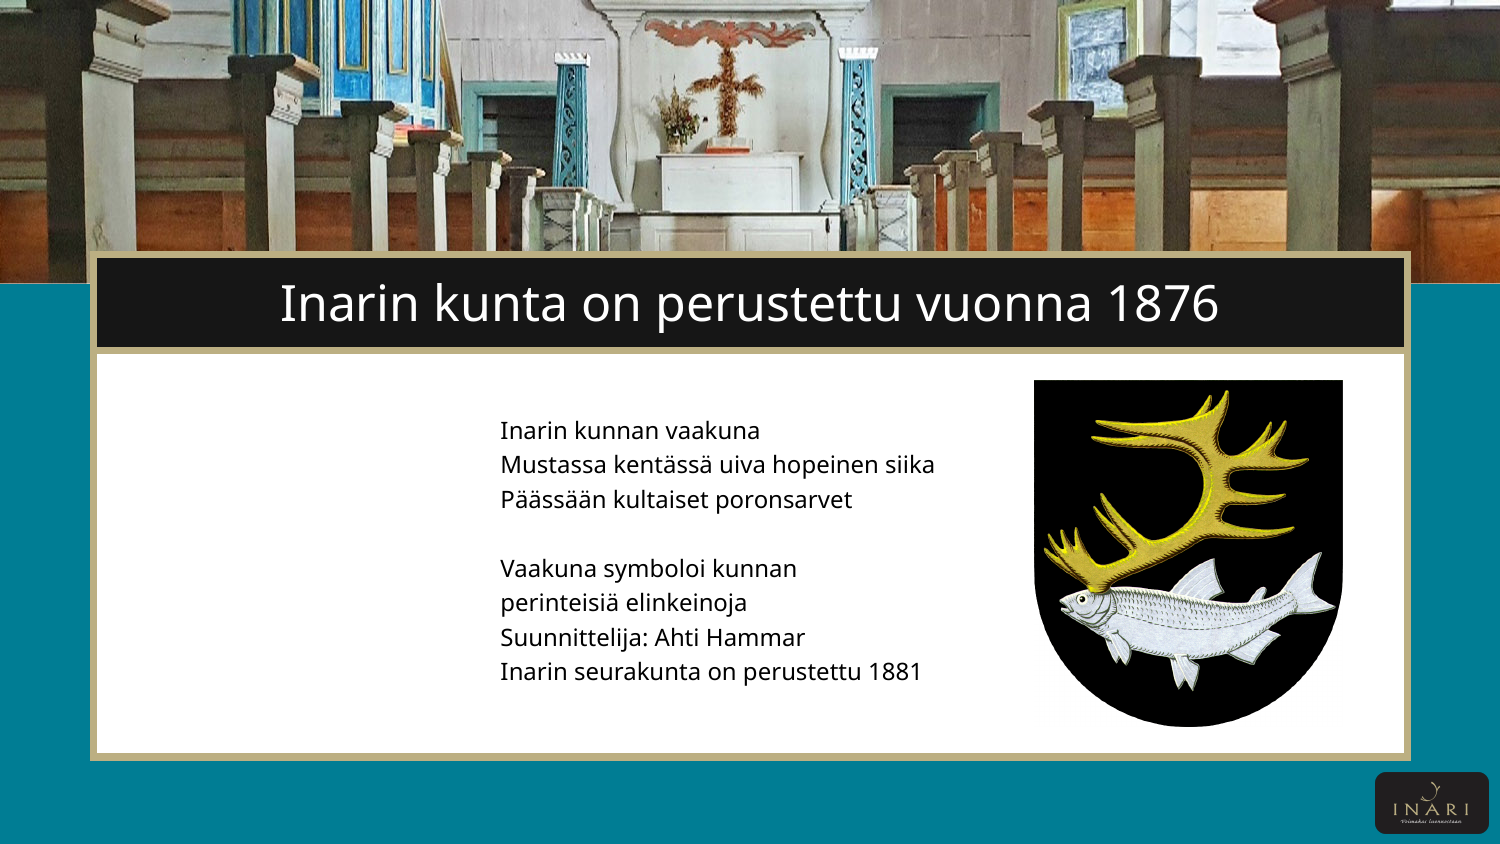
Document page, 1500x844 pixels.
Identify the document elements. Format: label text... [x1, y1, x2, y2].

list Inarin kunnan vaakuna Mustassa kentässä uiva hopeinen siika Päässään kultaiset poronsarvet Vaakuna symboloi kunnan perinteisiä elinkeinoja Suunnittelija: Ahti Hammar Inarin seurakunta on perustettu 1881 [90, 347, 1411, 761]
picture [0, 0, 1500, 284]
picture [1375, 772, 1489, 834]
title Inarin kunta on perustettu vuonna 1876 [90, 284, 1411, 347]
picture [1034, 380, 1343, 727]
